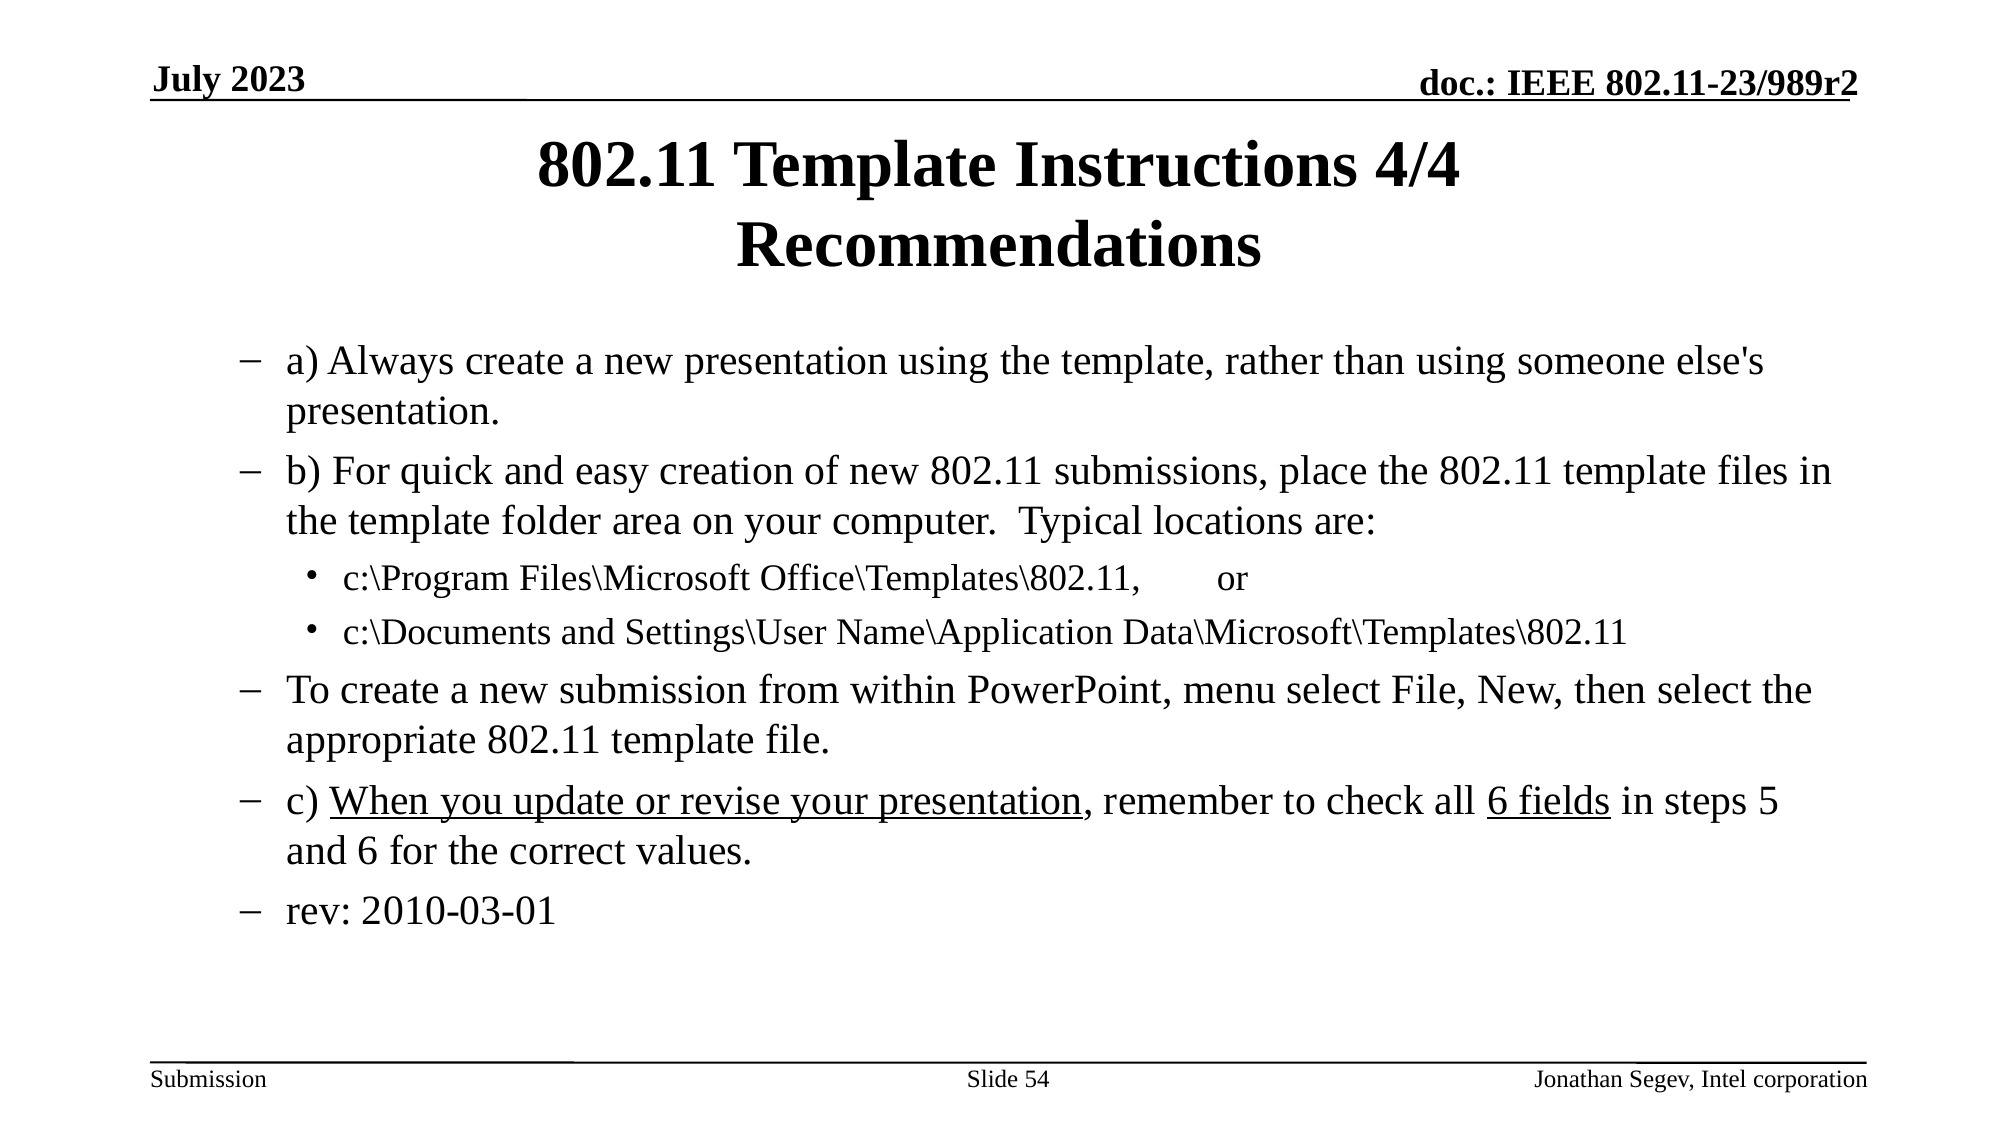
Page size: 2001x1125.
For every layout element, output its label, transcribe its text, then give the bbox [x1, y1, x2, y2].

footer Jonathan Segev, Intel corporation [1171, 1061, 1869, 1093]
list a) Always create a new presentation using the template, rather than using someone else's presentation. b) For quick and easy creation of new 802.11 submissions, place the 802.11 template files in the template folder area on your computer. Typical locations are: c:\Program Files\Microsoft Office\Templates\802.11, or c:\Documents and Settings\User Name\Application Data\Microsoft\Templates\802.11 To create a new submission from within PowerPoint, menu select File, New, then select the appropriate 802.11 template file. c) When you update or revise your presentation, remember to check all 6 fields in steps 5 and 6 for the correct values. rev: 2010-03-01 [149, 324, 1850, 1000]
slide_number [152, 54, 563, 100]
title 802.11 Template Instructions 4/4 Recommendations [149, 112, 1850, 288]
slide_number Slide 54 [950, 1061, 1067, 1123]
